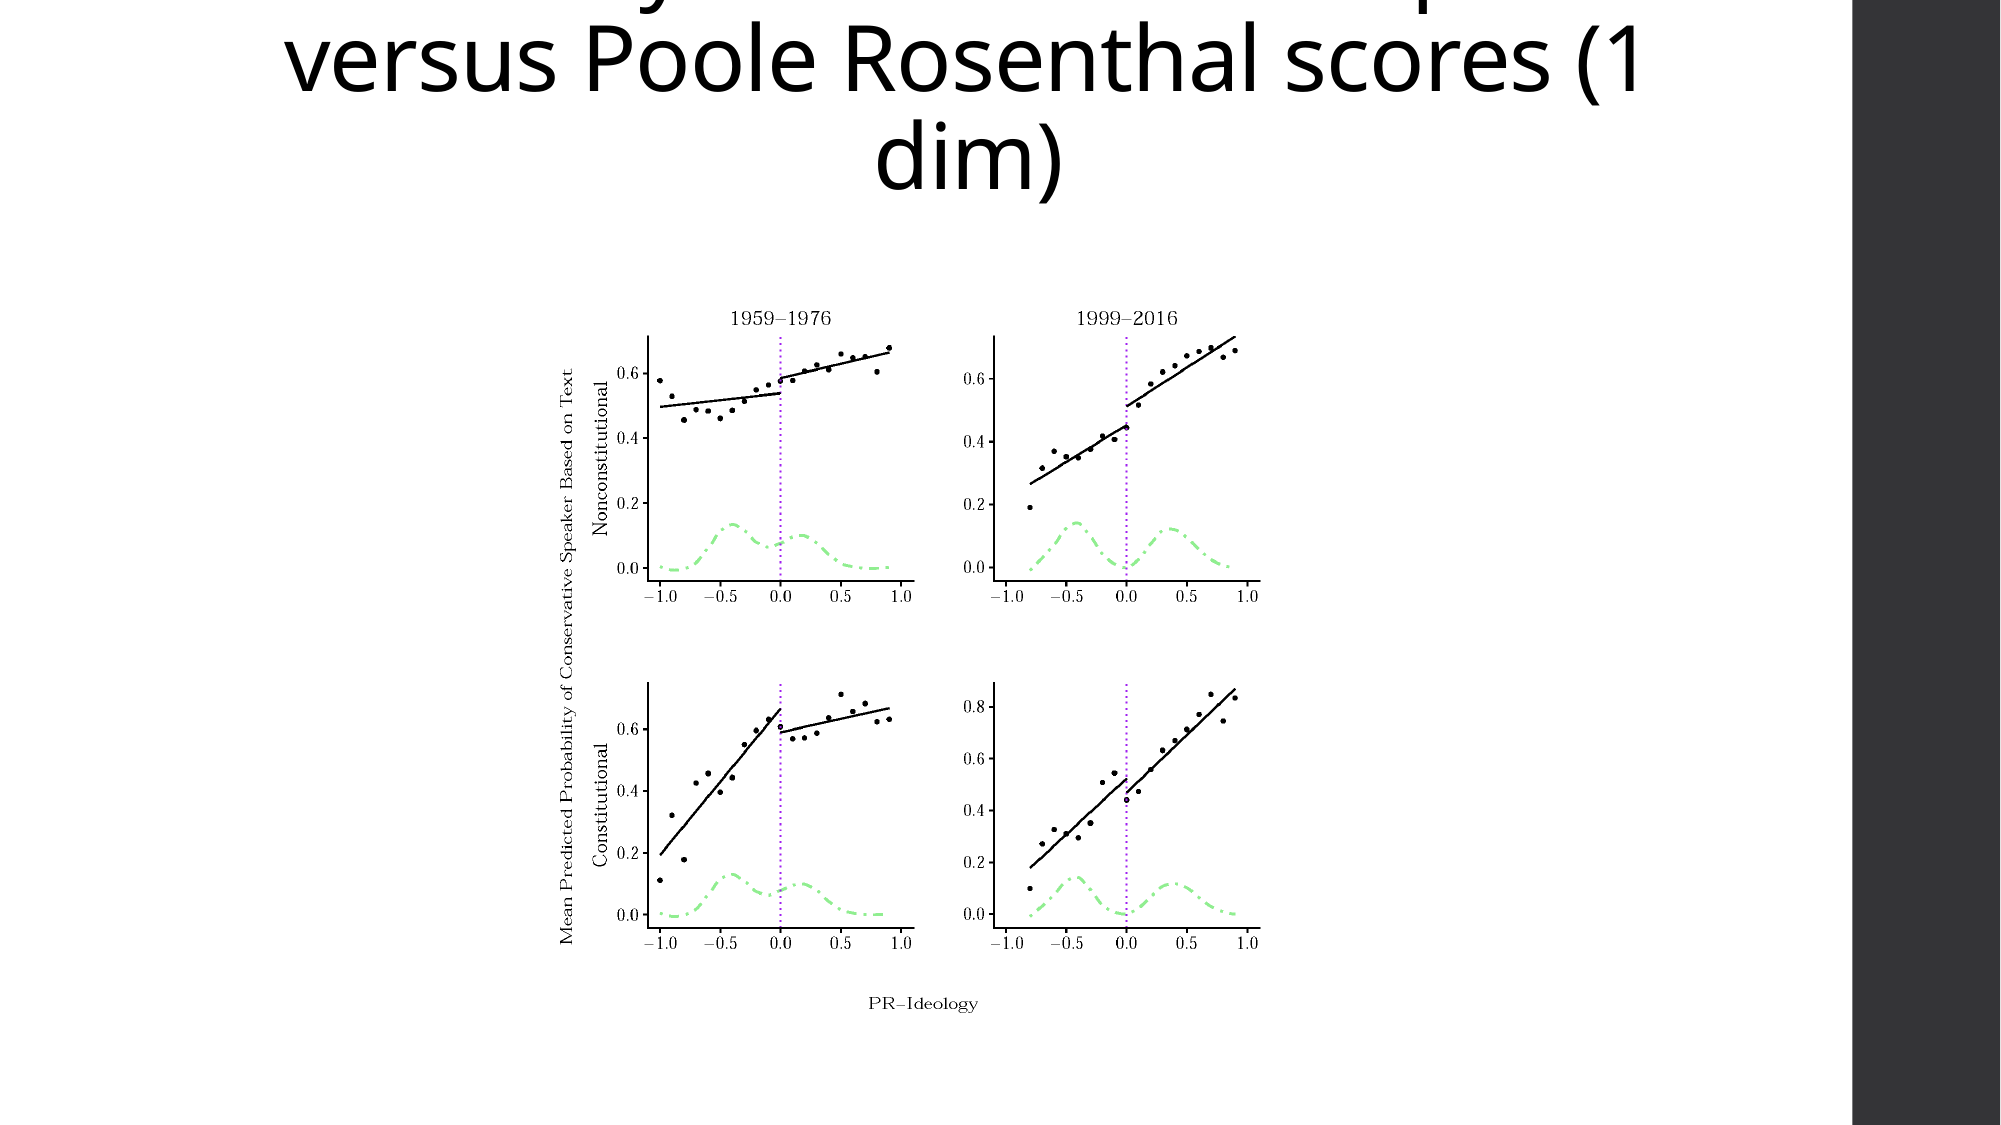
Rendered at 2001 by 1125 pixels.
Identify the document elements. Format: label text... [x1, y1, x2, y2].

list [554, 299, 1270, 1015]
title Probability of conservative speaker versus Poole Rosenthal scores (1 dim) [174, 0, 1764, 218]
